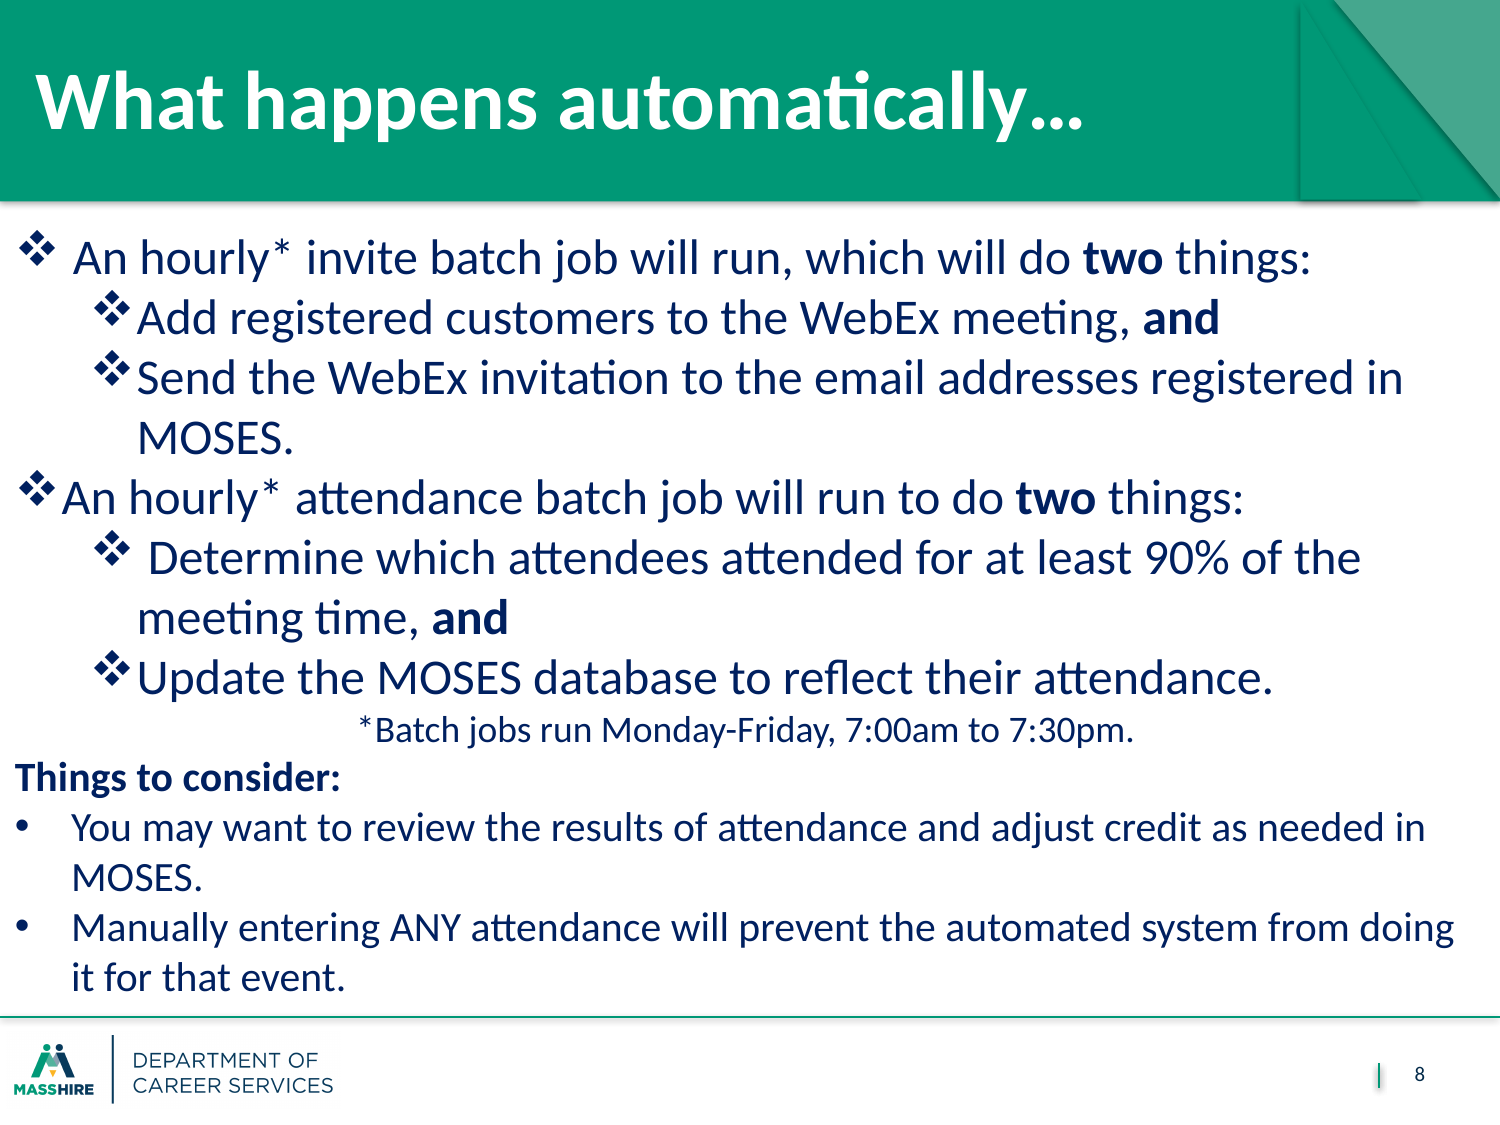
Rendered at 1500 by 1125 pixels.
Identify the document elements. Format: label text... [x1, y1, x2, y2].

text_box An hourly* invite batch job will run, which will do two things: Add registered customers to the WebEx meeting, and Send the WebEx invitation to the email addresses registered in MOSES. An hourly* attendance batch job will run to do two things: Determine which attendees attended for at least 90% of the meeting time, and Update the MOSES database to reflect their attendance. *Batch jobs run Monday-Friday, 7:00am to 7:30pm. Things to consider: You may want to review the results of attendance and adjust credit as needed in MOSES. Manually entering ANY attendance will prevent the automated system from doing it for that event. [0, 217, 1500, 1125]
title What happens automatically… [20, 23, 1450, 181]
